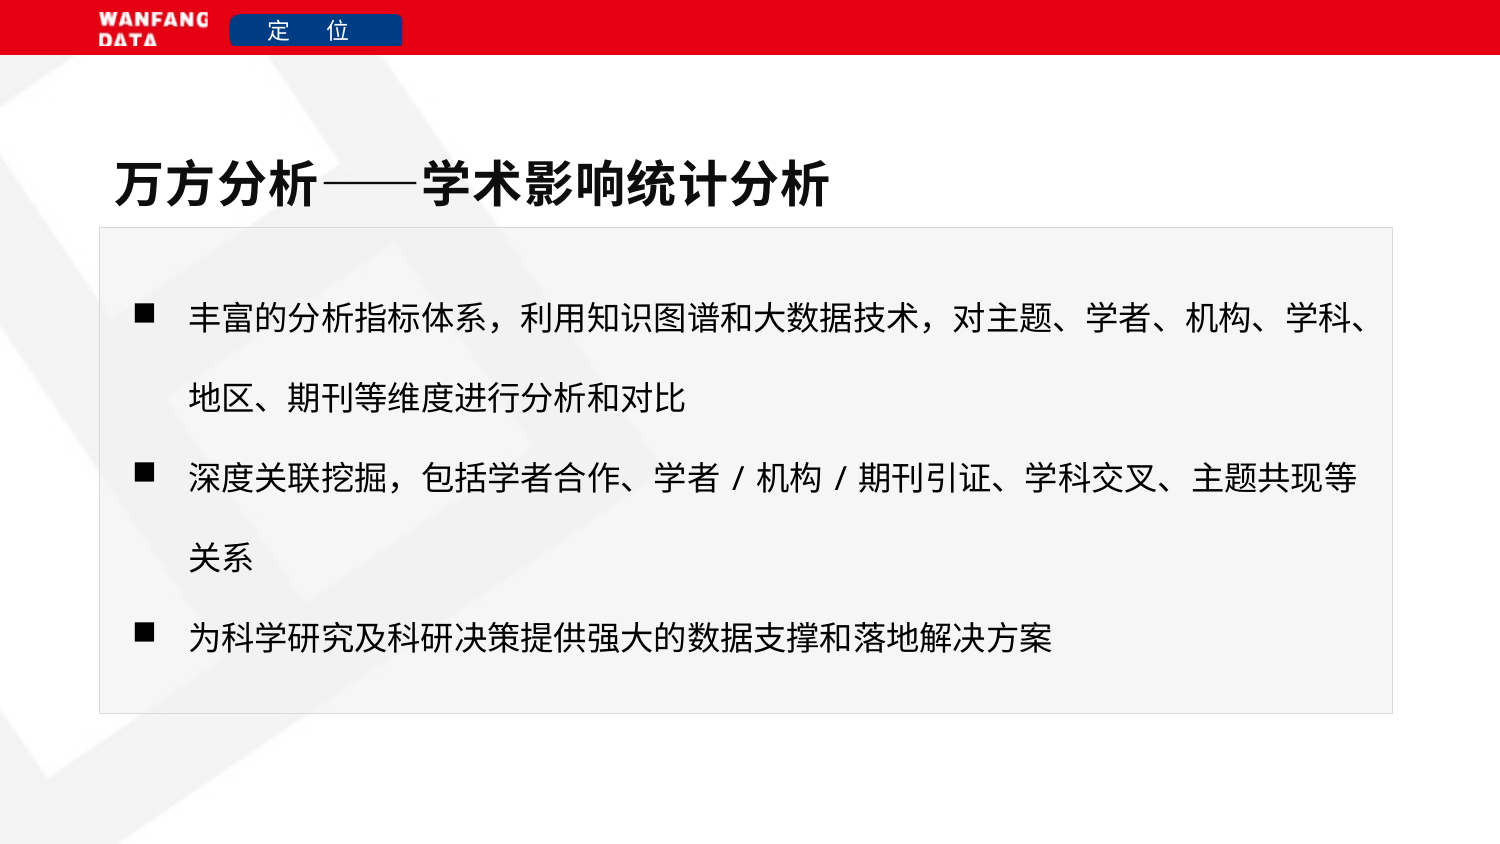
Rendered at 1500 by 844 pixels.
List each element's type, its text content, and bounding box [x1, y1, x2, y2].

text_box 万方分析——学术影响统计分析 [669, 155, 1294, 221]
picture [0, 0, 1500, 844]
text_box 丰富的分析指标体系，利用知识图谱和大数据技术，对主题、学者、机构、学科、地区、期刊等维度进行分析和对比 深度关联挖掘，包括学者合作、学者/机构/期刊引证、学科交叉、主题共现等关系 为科学研究及科研决策提供强大的数据支撑和落地解决方案 [669, 250, 1374, 664]
text_box [669, 226, 1394, 715]
